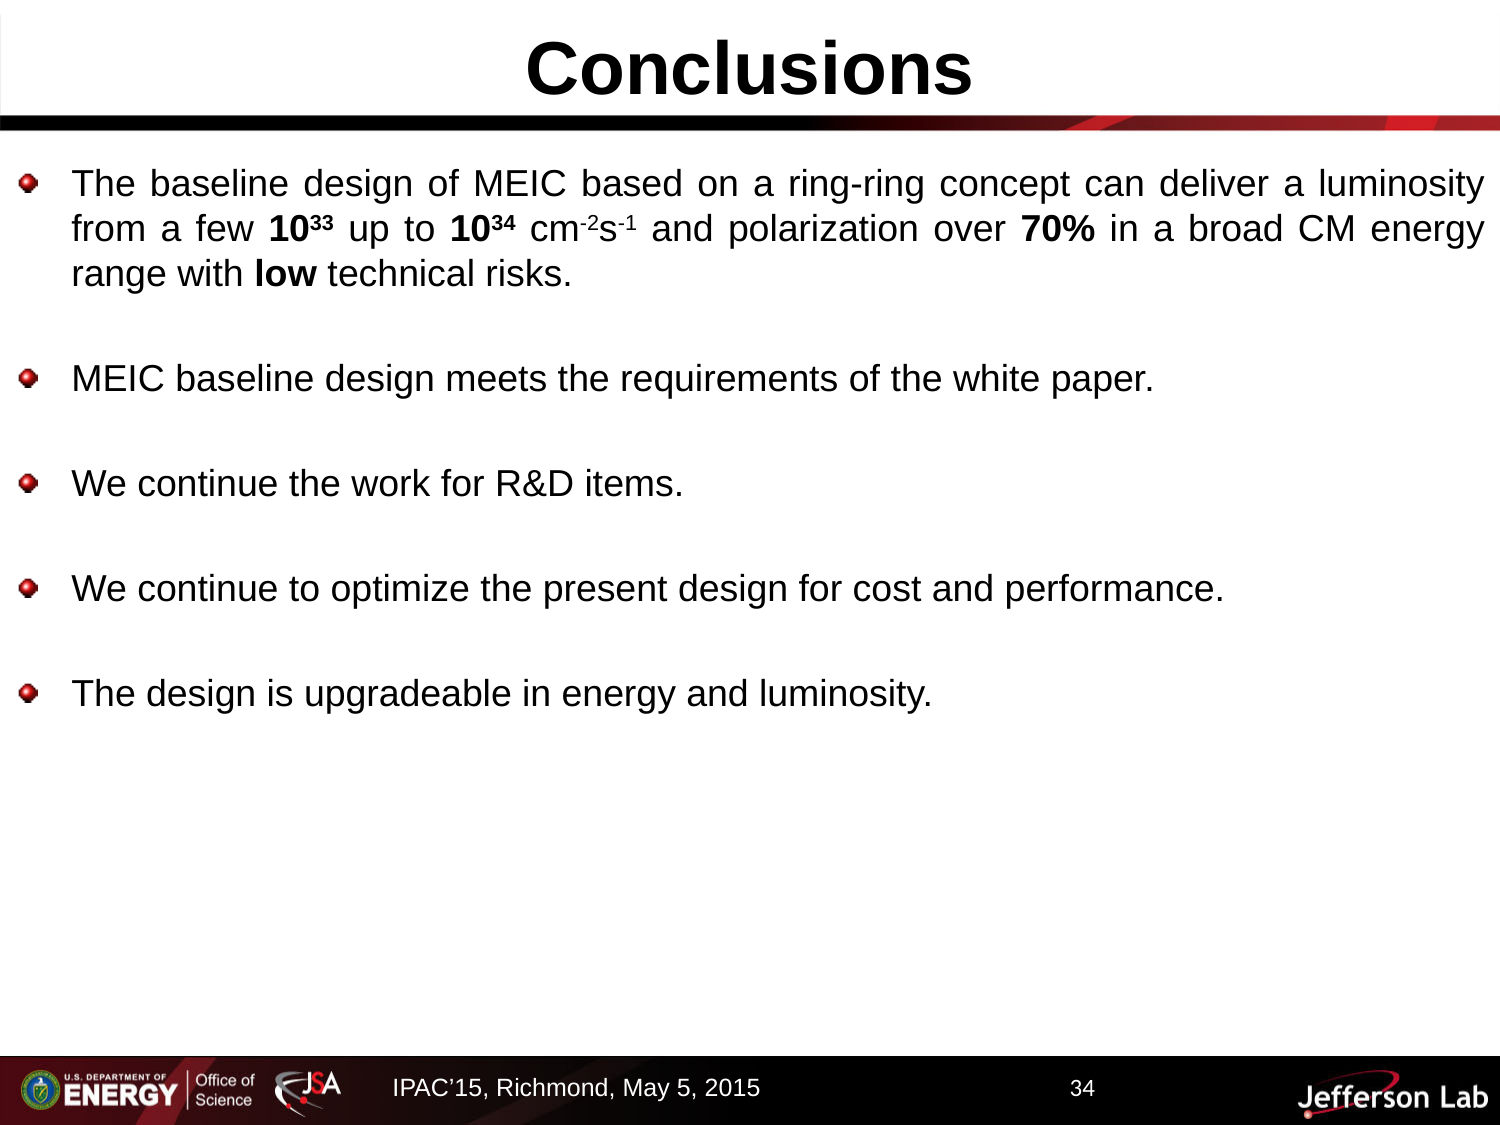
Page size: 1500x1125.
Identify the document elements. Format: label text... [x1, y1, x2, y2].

picture [15, 365, 38, 388]
picture [15, 170, 38, 193]
list The baseline design of MEIC based on a ring-ring concept can deliver a luminosity from a few 1033 up to 1034 cm-2s-1 and polarization over 70% in a broad CM energy range with low technical risks. MEIC baseline design meets the requirements of the white paper. We continue the work for R&D items. We continue to optimize the present design for cost and performance. The design is upgradeable in energy and luminosity. [0, 151, 1500, 1005]
picture [0, 0, 1500, 151]
picture [15, 680, 38, 703]
picture [15, 575, 38, 598]
picture [0, 1005, 1500, 1125]
title Conclusions [75, 31, 1425, 98]
picture [15, 470, 38, 493]
